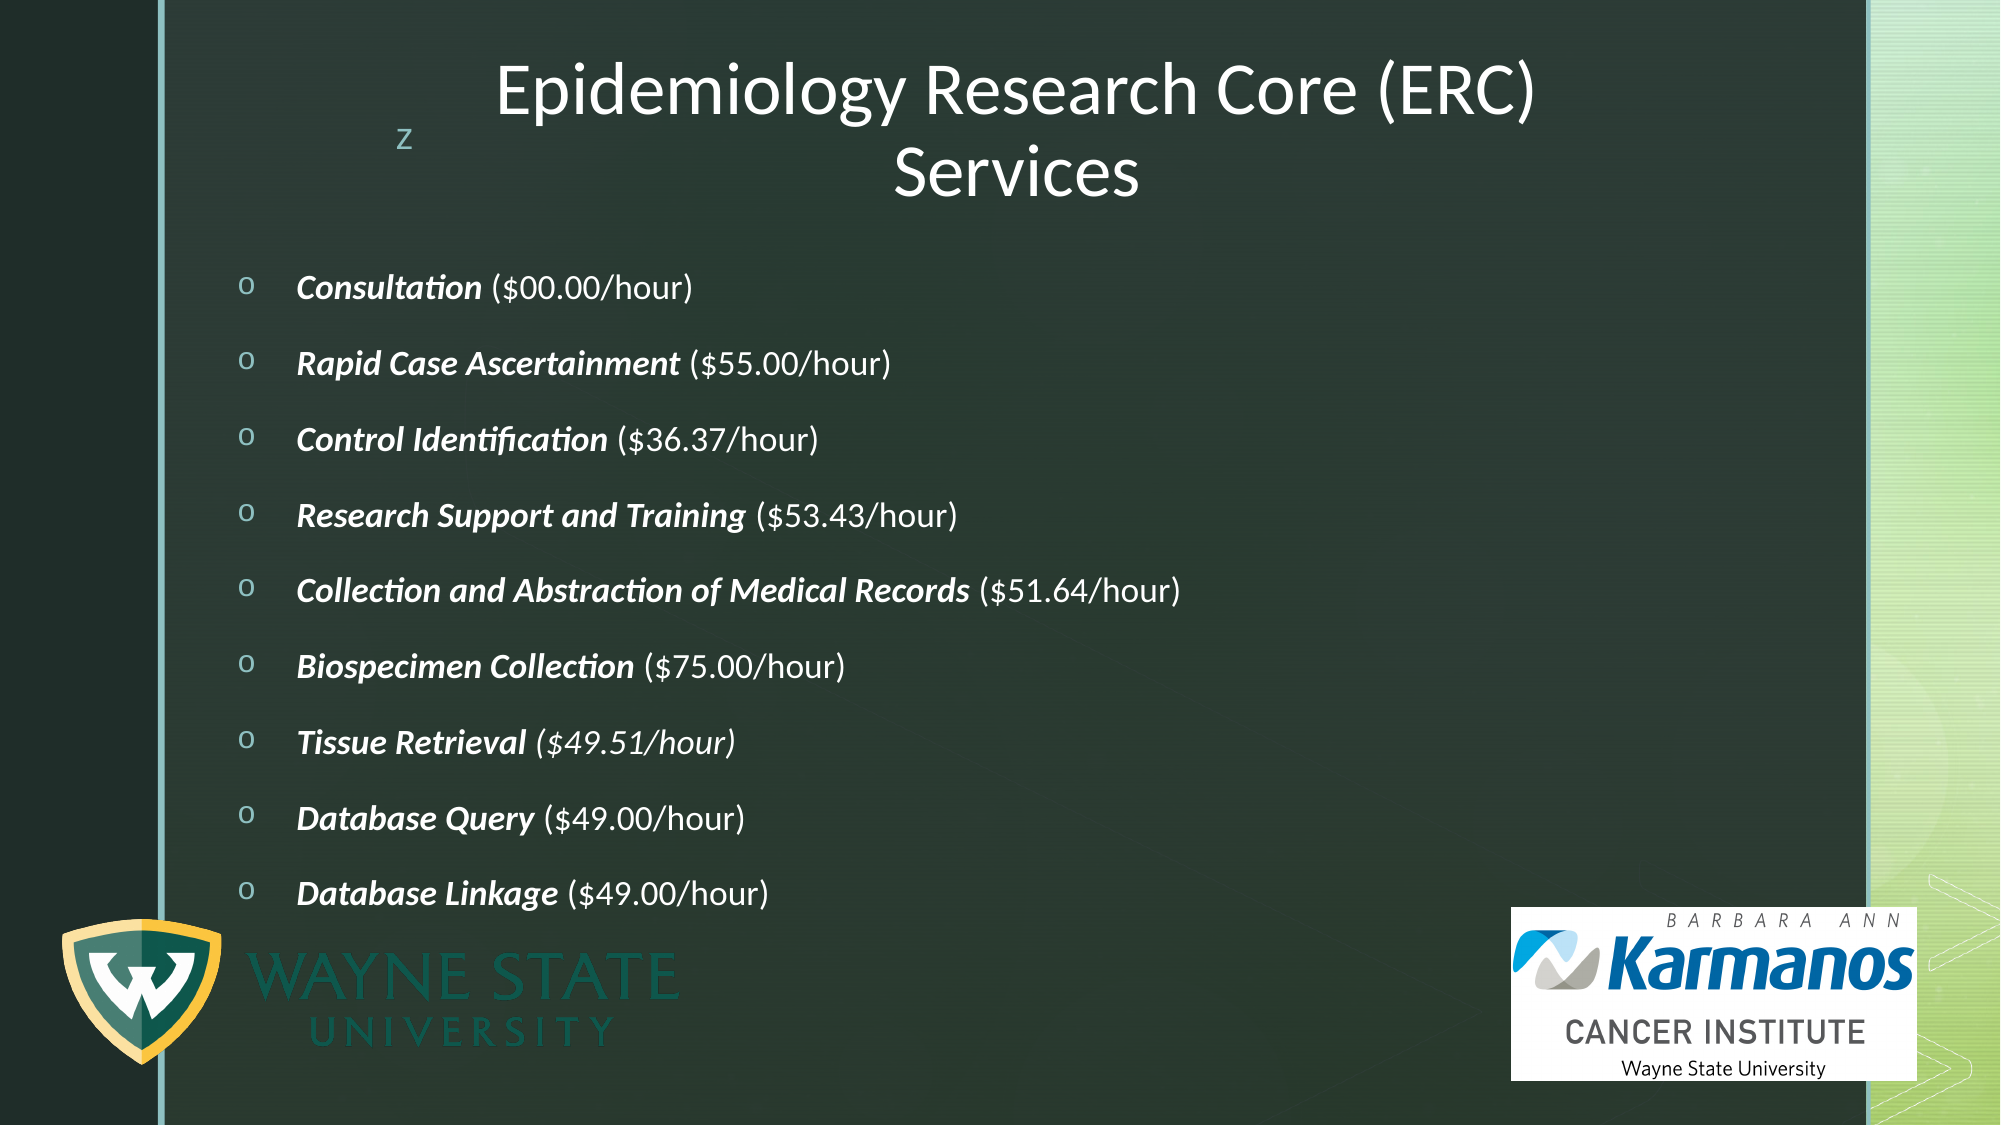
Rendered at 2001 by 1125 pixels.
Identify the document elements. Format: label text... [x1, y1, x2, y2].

title Epidemiology Research Core (ERC) Services [364, 42, 1670, 220]
picture [55, 919, 681, 1066]
picture [1511, 0, 2001, 1125]
list Consultation ($00.00/hour) Rapid Case Ascertainment ($55.00/hour) Control Identification ($36.37/hour) Research Support and Training ($53.43/hour) Collection and Abstraction of Medical Records ($51.64/hour) Biospecimen Collection ($75.00/hour) Tissue Retrieval ($49.51/hour) Database Query ($49.00/hour) Database Linkage ($49.00/hour) [221, 248, 1766, 924]
